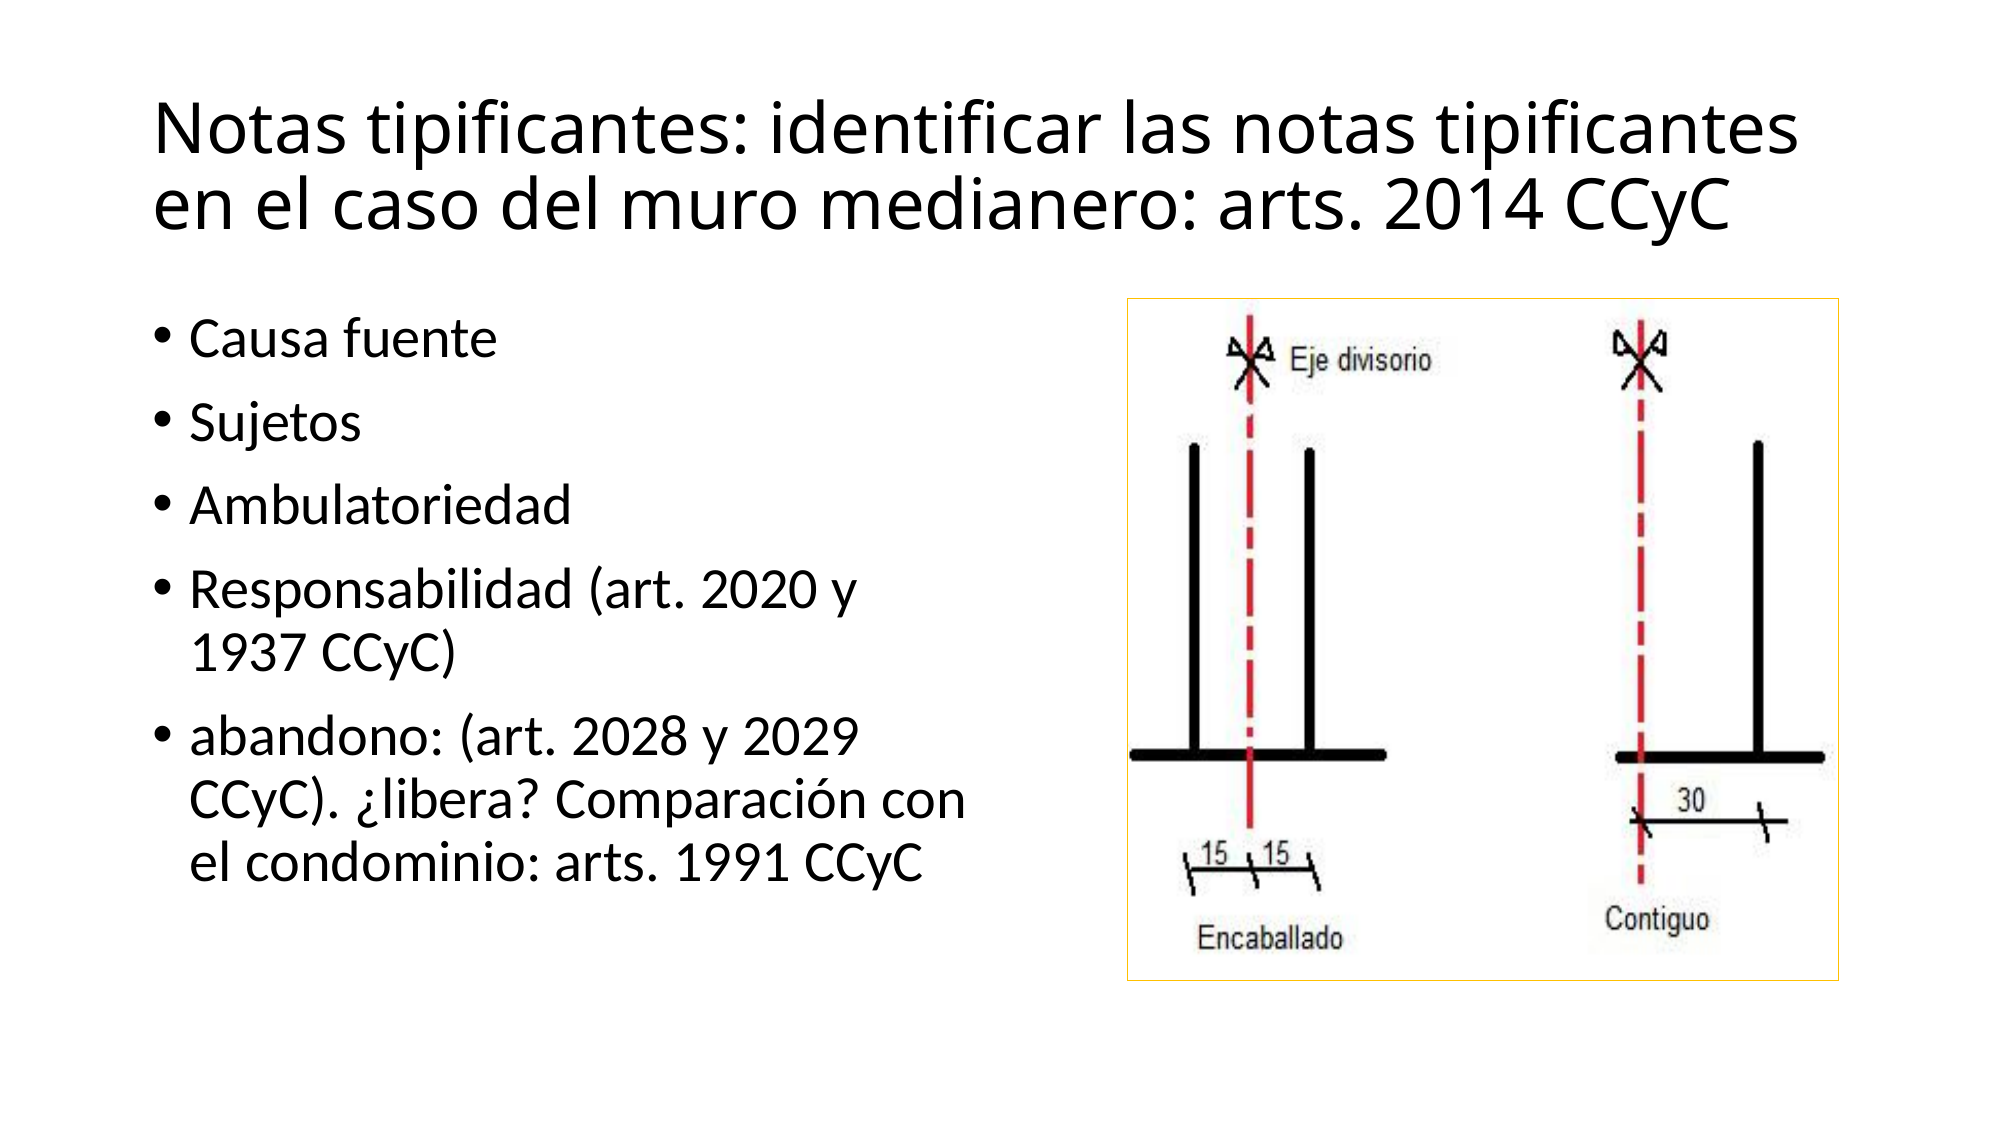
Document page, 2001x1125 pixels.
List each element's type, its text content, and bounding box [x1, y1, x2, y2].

list Causa fuente Sujetos Ambulatoriedad Responsabilidad (art. 2020 y 1937 CCyC) abandono: (art. 2028 y 2029 CCyC). ¿libera? Comparación con el condominio: arts. 1991 CCyC [137, 299, 988, 1014]
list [1128, 299, 1838, 981]
title Notas tipificantes: identificar las notas tipificantes en el caso del muro medianero: arts. 2014 CCyC [137, 59, 1863, 278]
